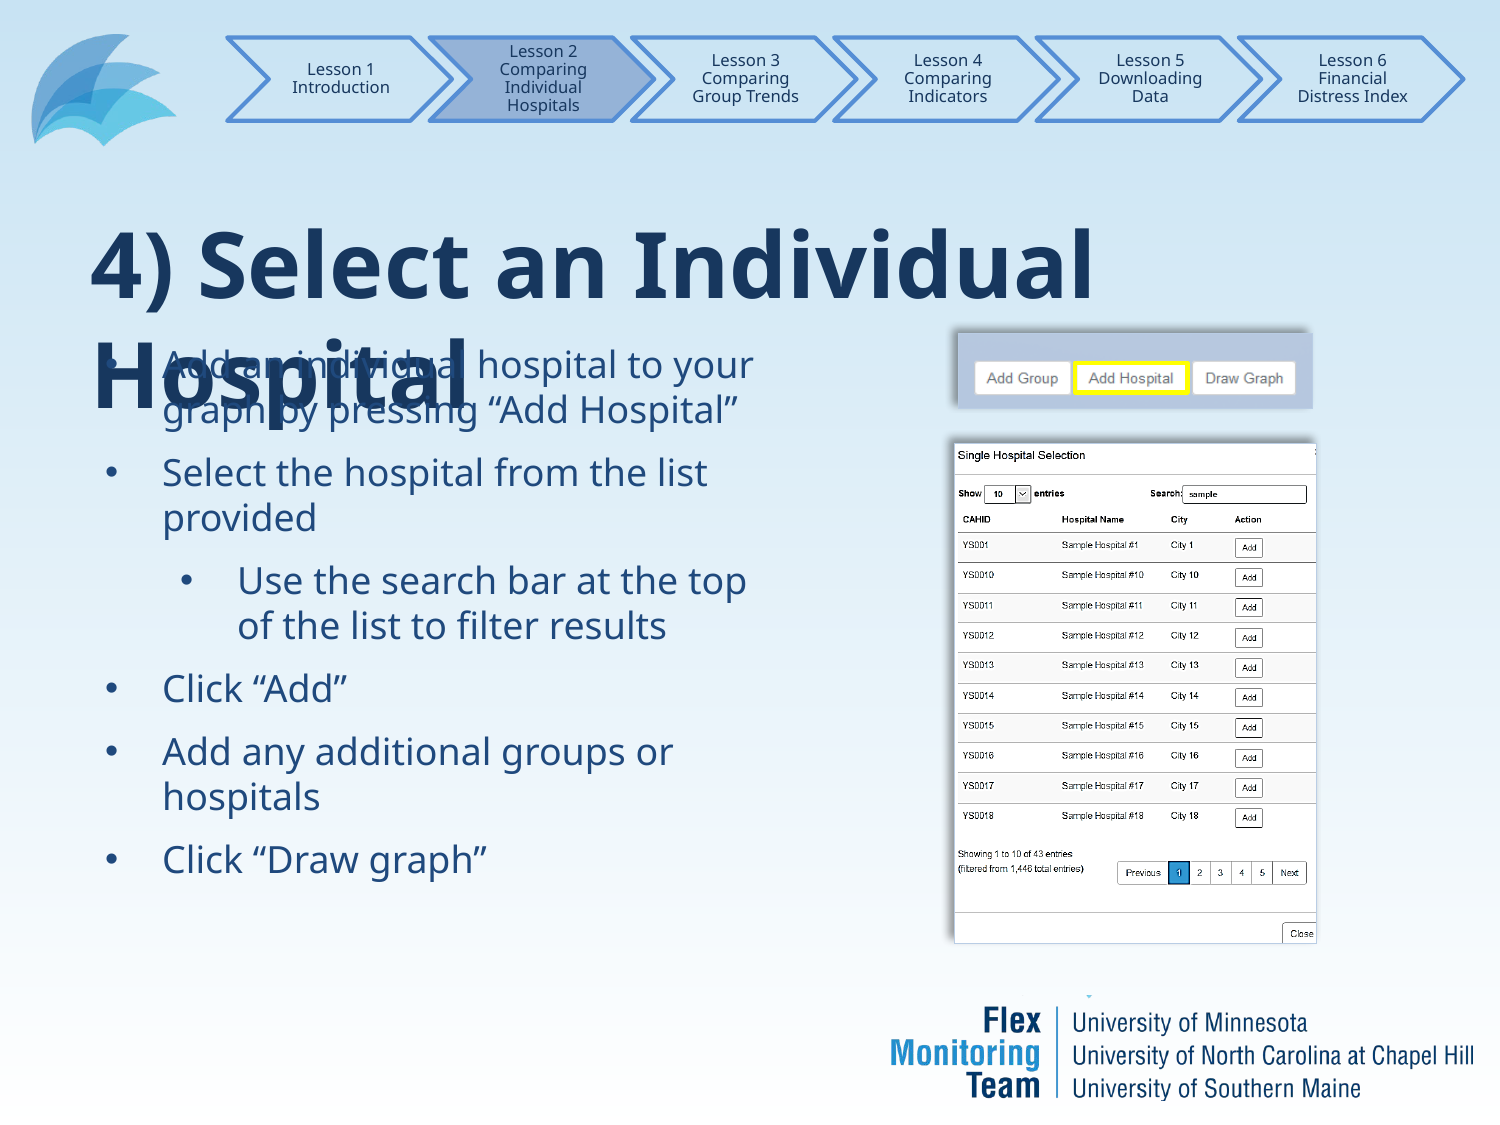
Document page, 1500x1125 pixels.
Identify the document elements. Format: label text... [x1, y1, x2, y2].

text_box 4) Select an Individual Hospital [88, 205, 1475, 428]
picture [0, 0, 1500, 1125]
text_box Add an individual hospital to your graph by pressing “Add Hospital” Select the hospital from the list provided Use the search bar at the top of the list to filter results Click “Add” Add any additional groups or hospitals Click “Draw graph” [88, 333, 788, 889]
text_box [226, 37, 1465, 122]
